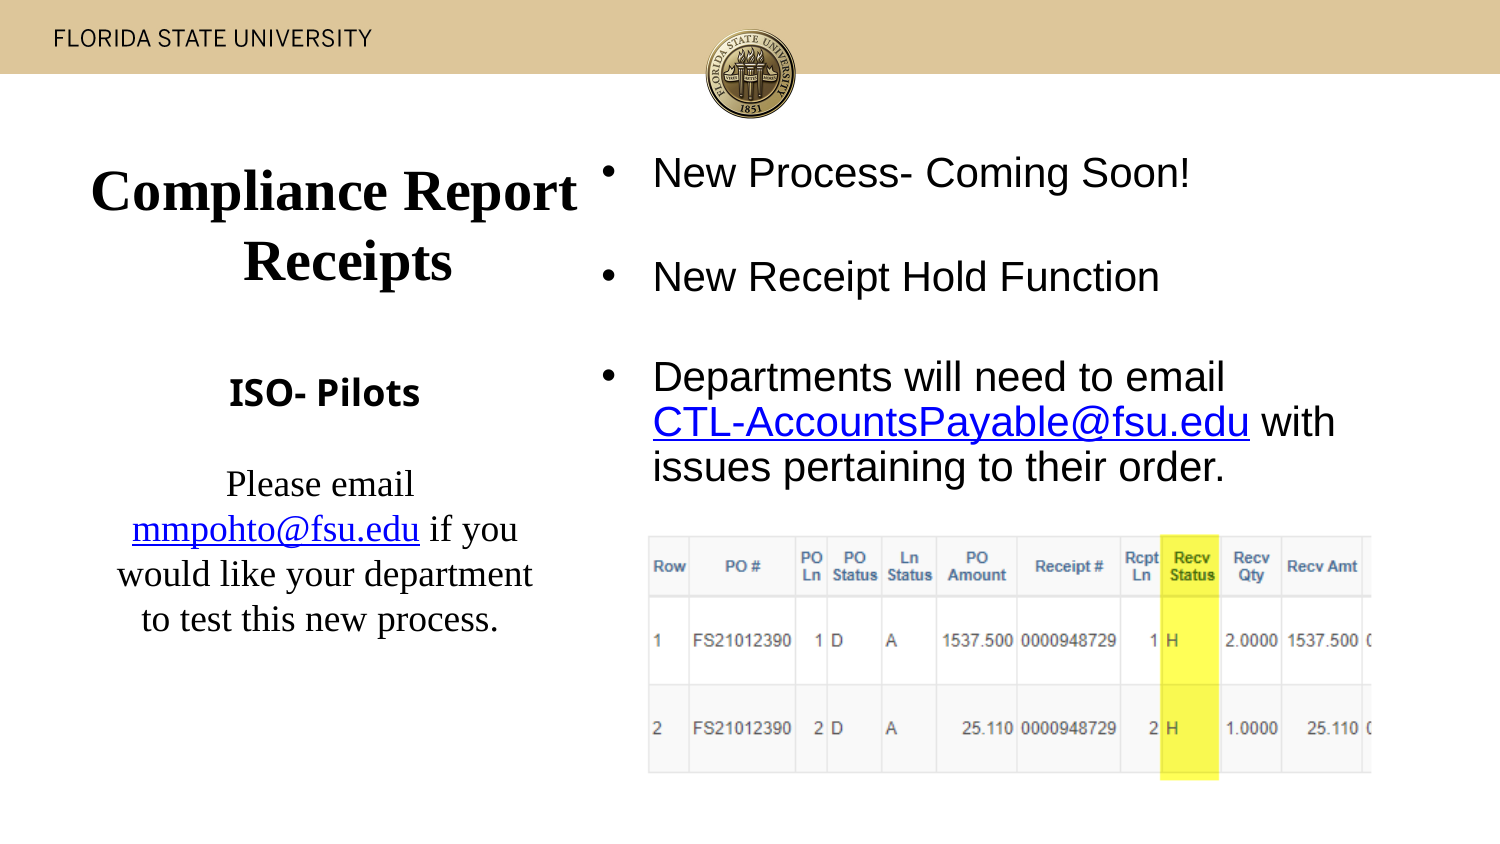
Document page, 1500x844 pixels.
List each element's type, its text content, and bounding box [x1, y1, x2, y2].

picture [0, 0, 1500, 844]
title Compliance Report Receipts [75, 143, 586, 300]
text_box ISO- Pilots Please email mmpohto@fsu.edu if you would like your department to test this new process. [83, 361, 567, 647]
list New Process- Coming Soon! New Receipt Hold Function Departments will need to email CTL-AccountsPayable@fsu.edu with issues pertaining to their order. [586, 143, 1449, 553]
